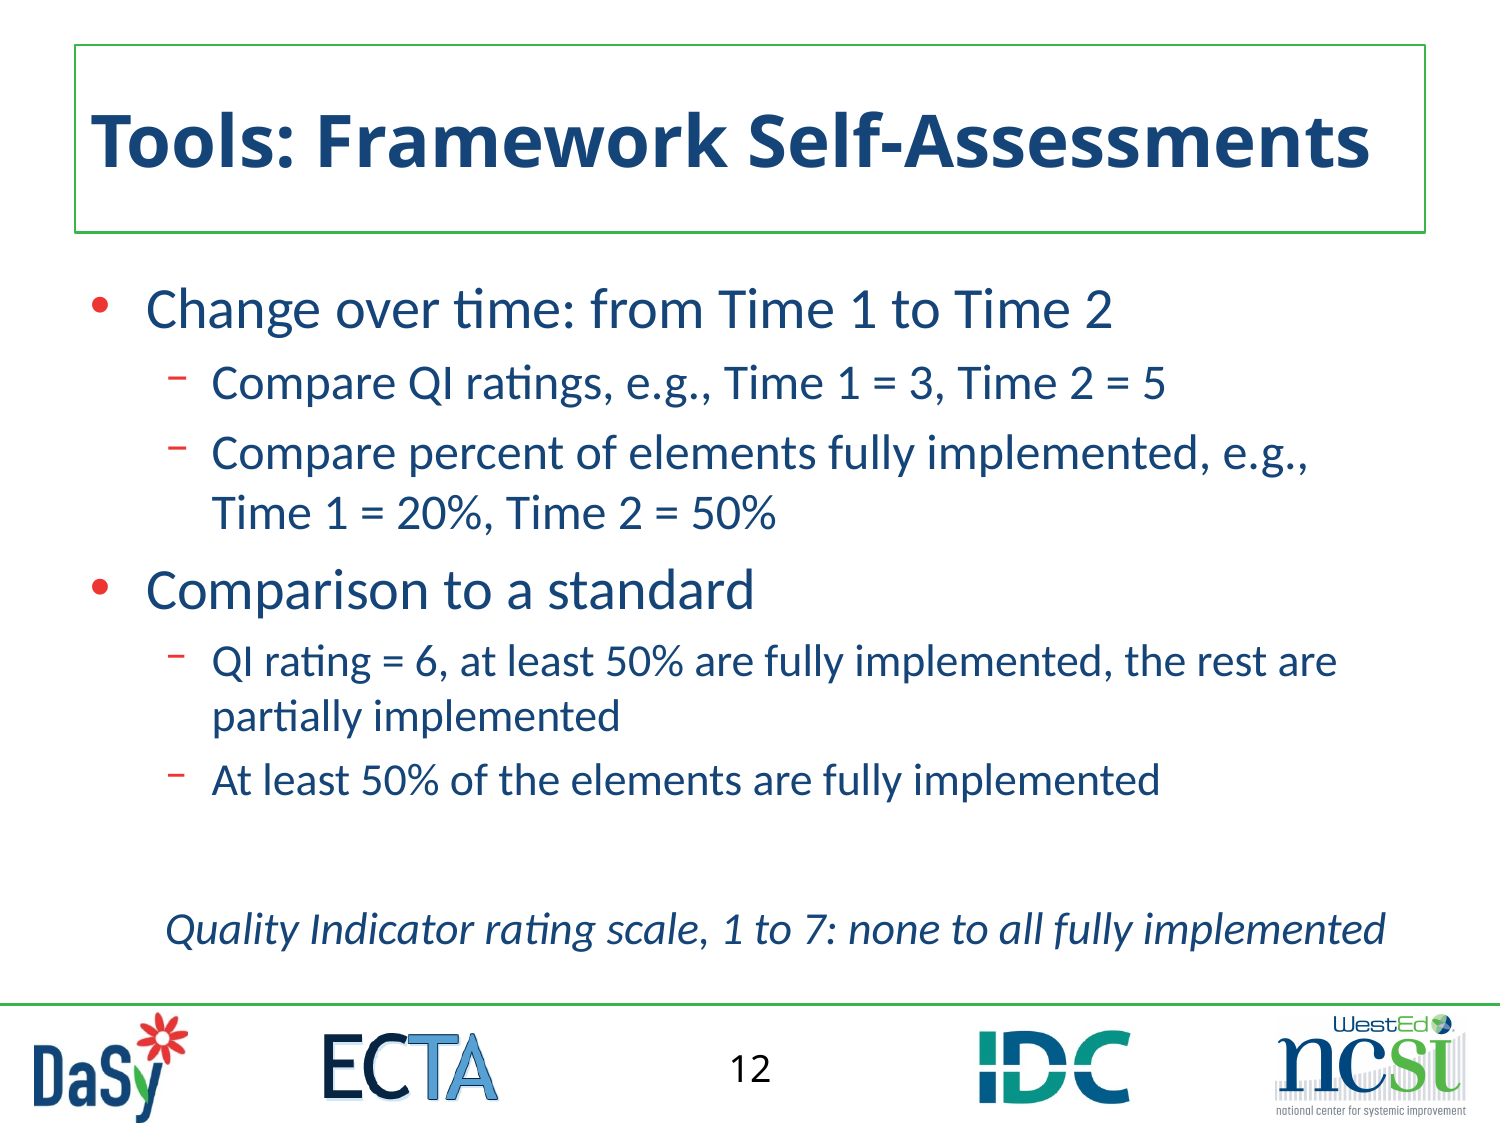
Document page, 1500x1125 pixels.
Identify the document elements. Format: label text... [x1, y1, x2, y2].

list Change over time: from Time 1 to Time 2 Compare QI ratings, e.g., Time 1 = 3, Time 2 = 5 Compare percent of elements fully implemented, e.g., Time 1 = 20%, Time 2 = 50% Comparison to a standard QI rating = 6, at least 50% are fully implemented, the rest are partially implemented At least 50% of the elements are fully implemented Quality Indicator rating scale, 1 to 7: none to all fully implemented [75, 262, 1425, 975]
title Tools: Framework Self-Assessments [74, 44, 1426, 234]
picture [34, 1012, 188, 1123]
picture [973, 1026, 1138, 1109]
picture [1275, 1014, 1469, 1117]
slide_number 12 [575, 1038, 925, 1098]
picture [324, 1033, 500, 1102]
